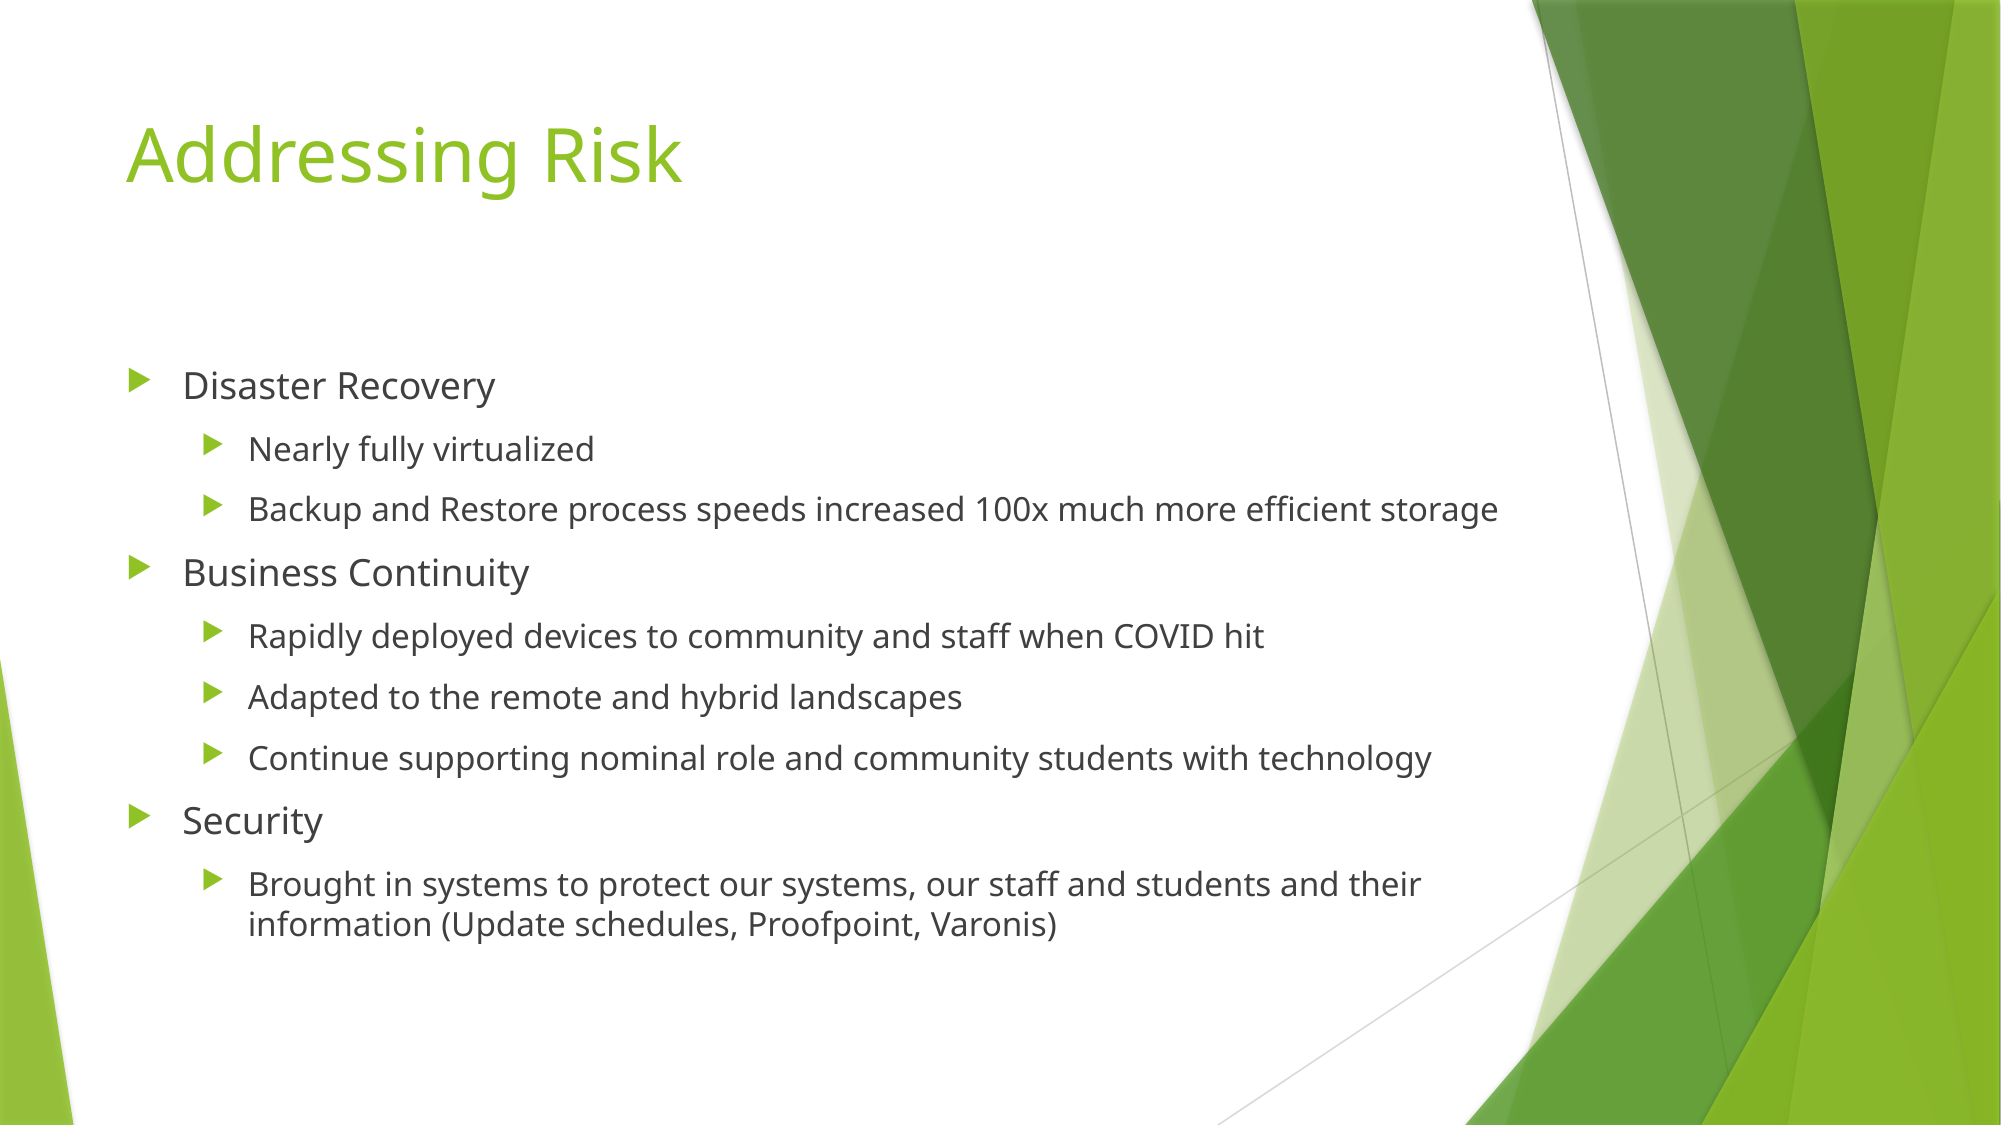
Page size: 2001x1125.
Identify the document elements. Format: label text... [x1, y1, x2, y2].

title Addressing Risk [111, 99, 1522, 317]
list Disaster Recovery Nearly fully virtualized Backup and Restore process speeds increased 100x much more efficient storage Business Continuity Rapidly deployed devices to community and staff when COVID hit Adapted to the remote and hybrid landscapes Continue supporting nominal role and community students with technology Security Brought in systems to protect our systems, our staff and students and their information (Update schedules, Proofpoint, Varonis) [111, 354, 1522, 992]
